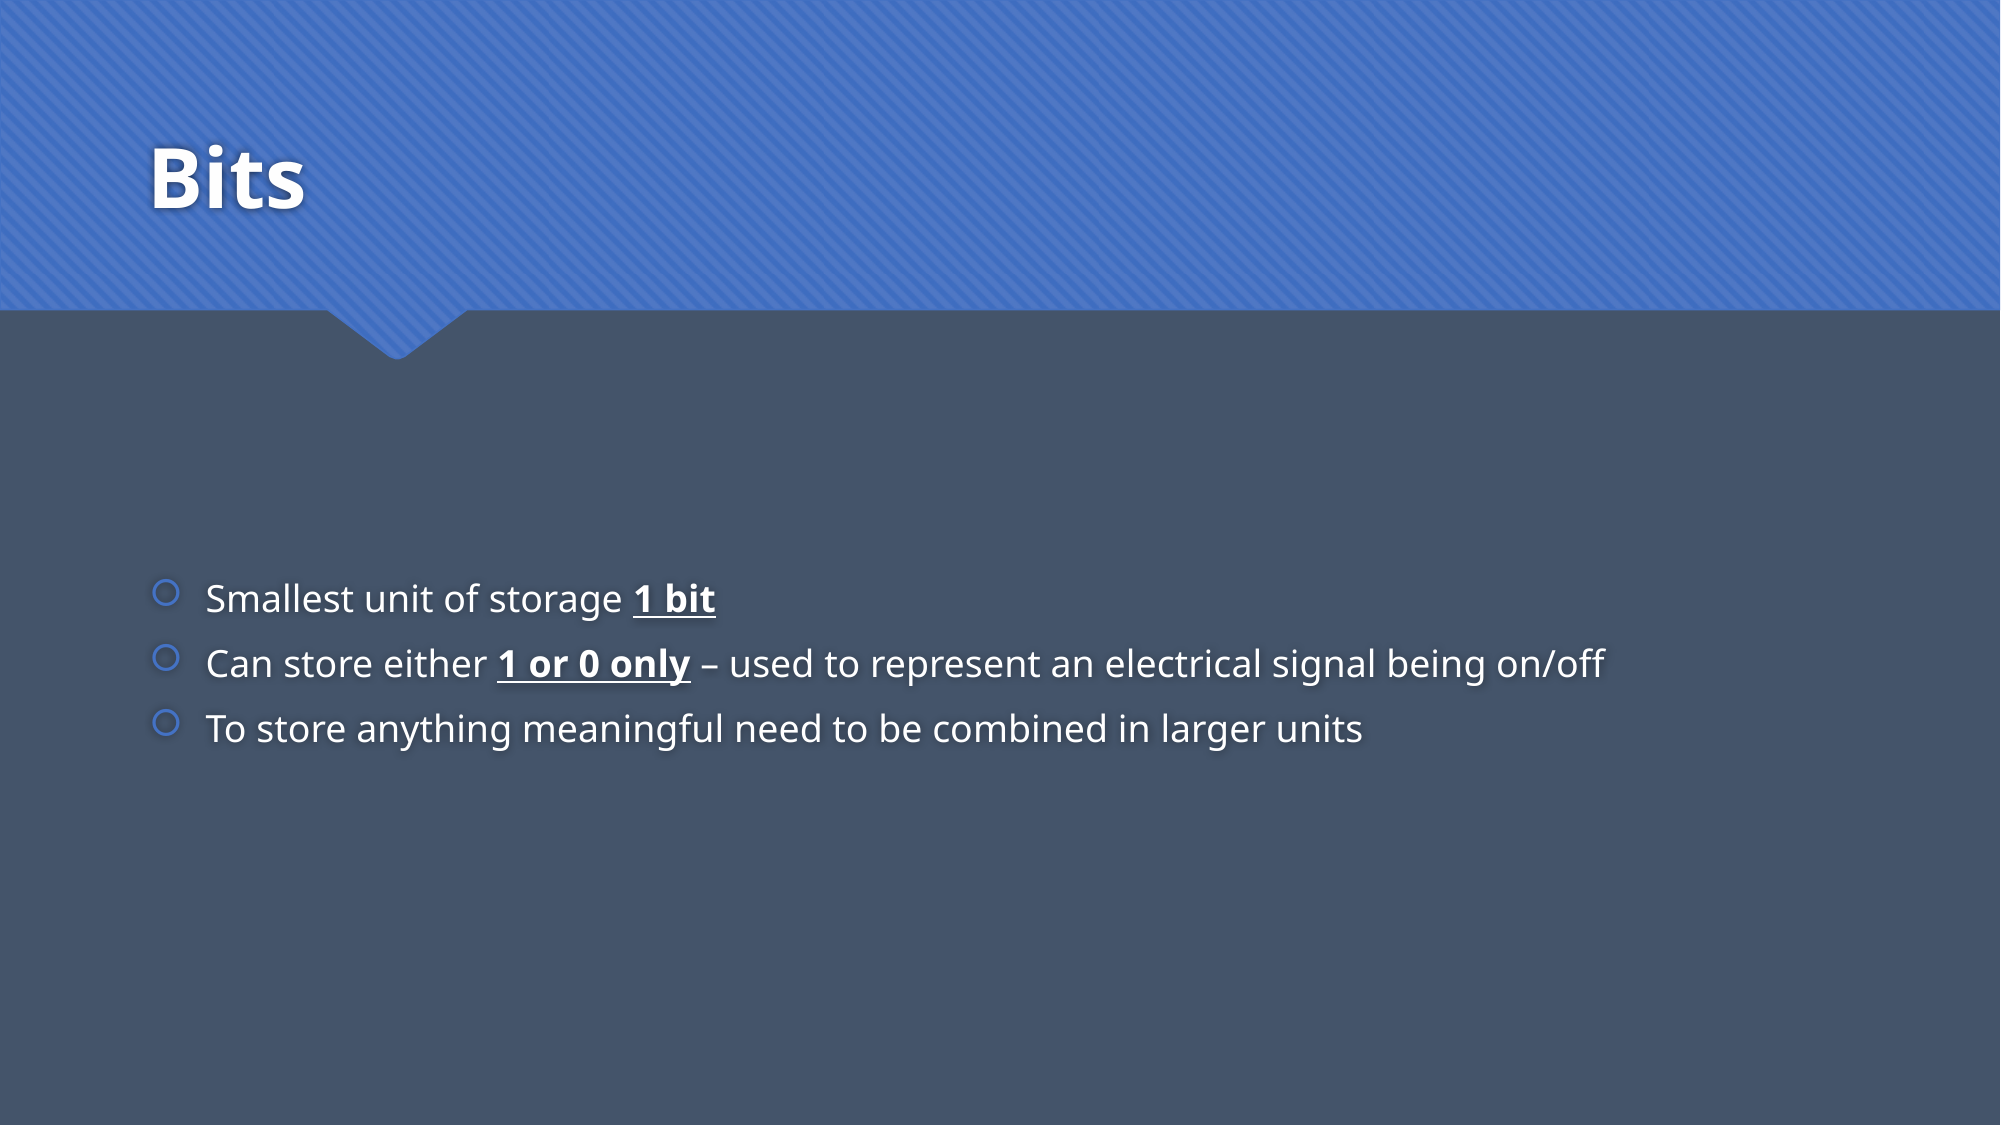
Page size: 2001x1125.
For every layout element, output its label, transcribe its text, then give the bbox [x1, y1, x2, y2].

title Bits [132, 73, 1868, 233]
list Smallest unit of storage 1 bit Can store either 1 or 0 only – used to represent an electrical signal being on/off To store anything meaningful need to be combined in larger units [134, 364, 1866, 962]
